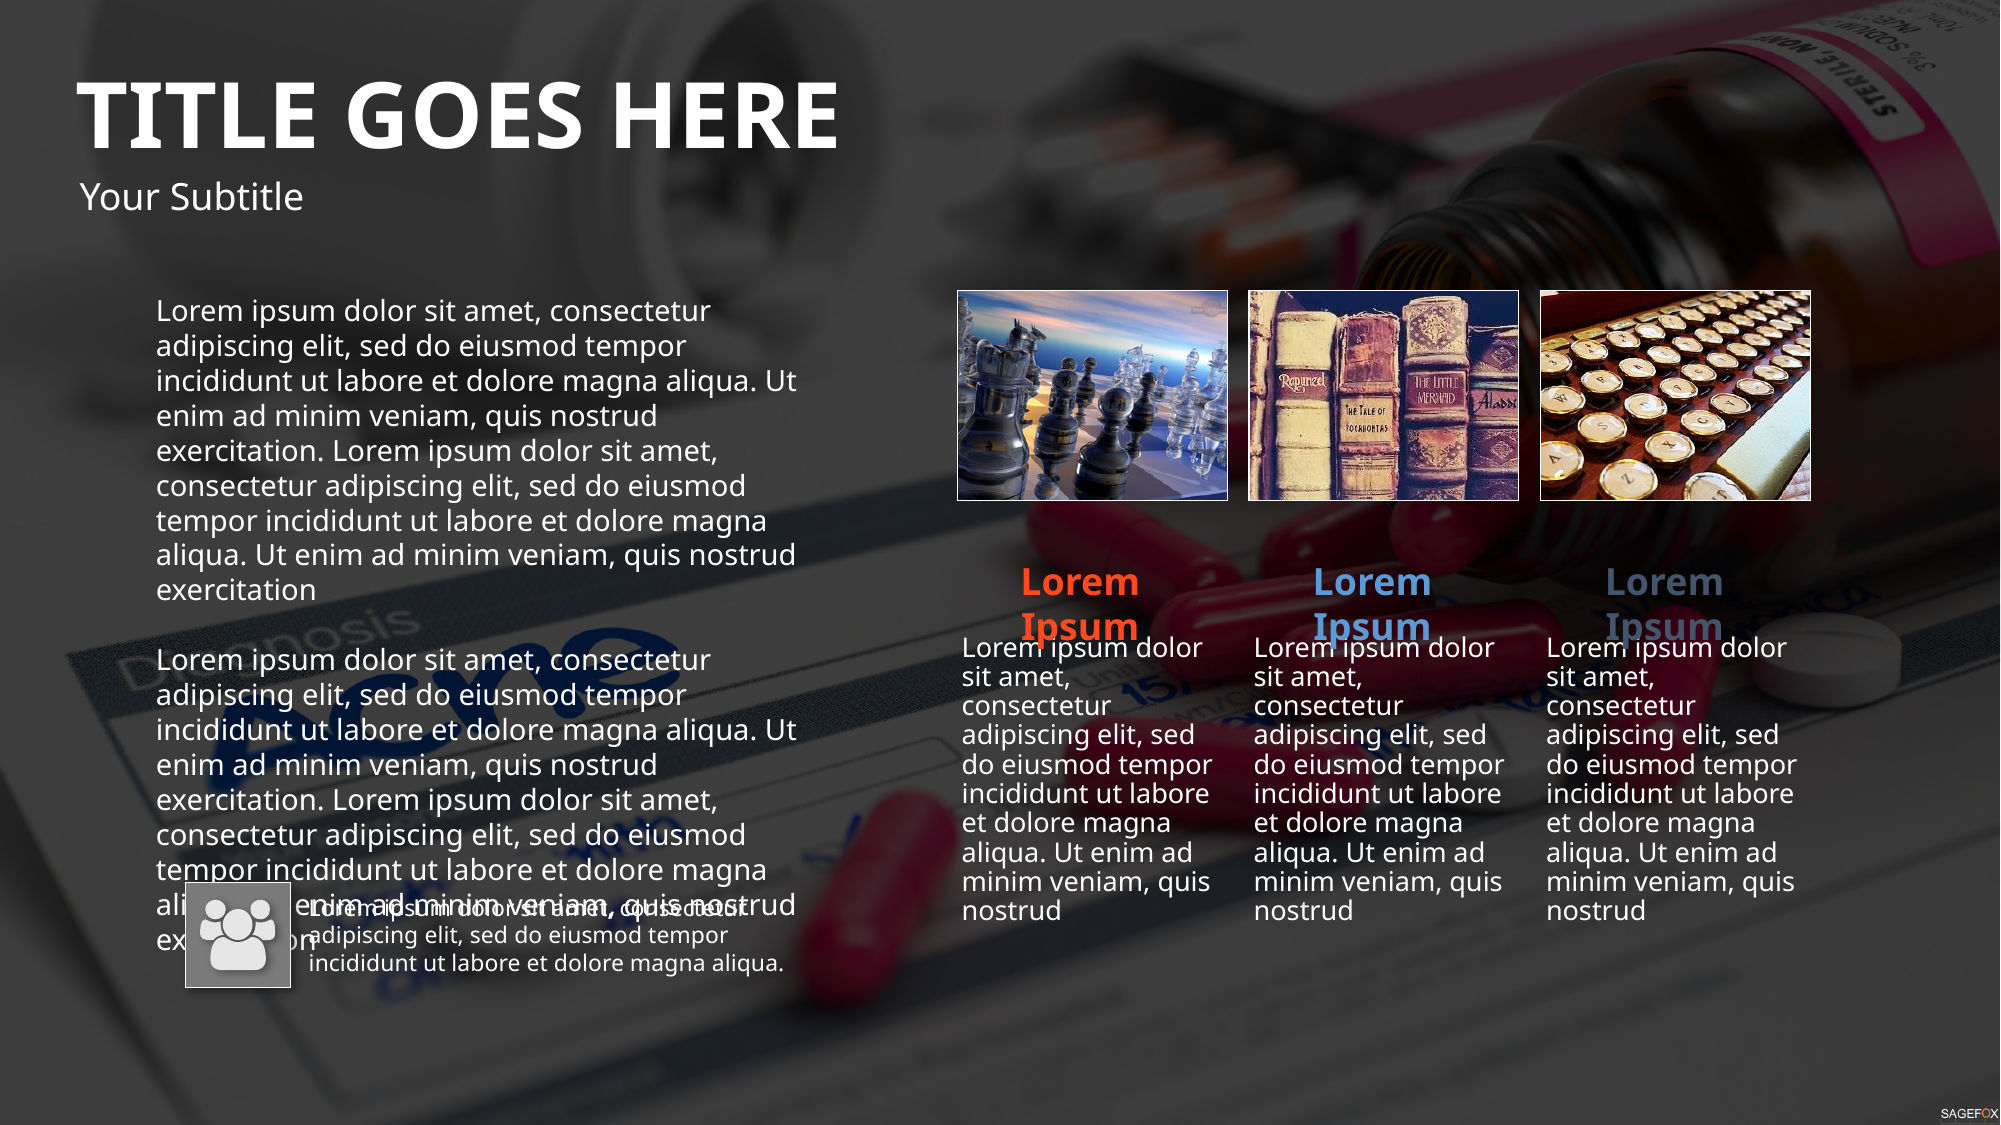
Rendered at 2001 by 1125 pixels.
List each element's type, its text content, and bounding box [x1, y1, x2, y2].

picture [0, 0, 2001, 1125]
text_box [1540, 290, 1812, 502]
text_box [1530, 550, 1807, 968]
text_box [185, 882, 291, 988]
text_box Lorem ipsum dolor sit amet, consectetur adipiscing elit, sed do eiusmod tempor incididunt ut labore et dolore magna aliqua. Ut enim ad minim veniam, quis nostrud exercitation. Lorem ipsum dolor sit amet, consectetur adipiscing elit, sed do eiusmod tempor incididunt ut labore et dolore magna aliqua. Ut enim ad minim veniam, quis nostrud exercitation Lorem ipsum dolor sit amet, consectetur adipiscing elit, sed do eiusmod tempor incididunt ut labore et dolore magna aliqua. Ut enim ad minim veniam, quis nostrud exercitation. Lorem ipsum dolor sit amet, consectetur adipiscing elit, sed do eiusmod tempor incididunt ut labore et dolore magna aliqua. Ut enim ad minim veniam, quis nostrud exercitation [141, 284, 816, 1044]
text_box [1237, 550, 1515, 968]
text_box [956, 290, 1228, 502]
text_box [60, 49, 1020, 227]
text_box Lorem ipsum dolor sit amet, consectetur adipiscing elit, sed do eiusmod tempor incididunt ut labore et dolore magna aliqua. [308, 893, 788, 976]
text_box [945, 550, 1223, 968]
text_box [1248, 290, 1520, 502]
